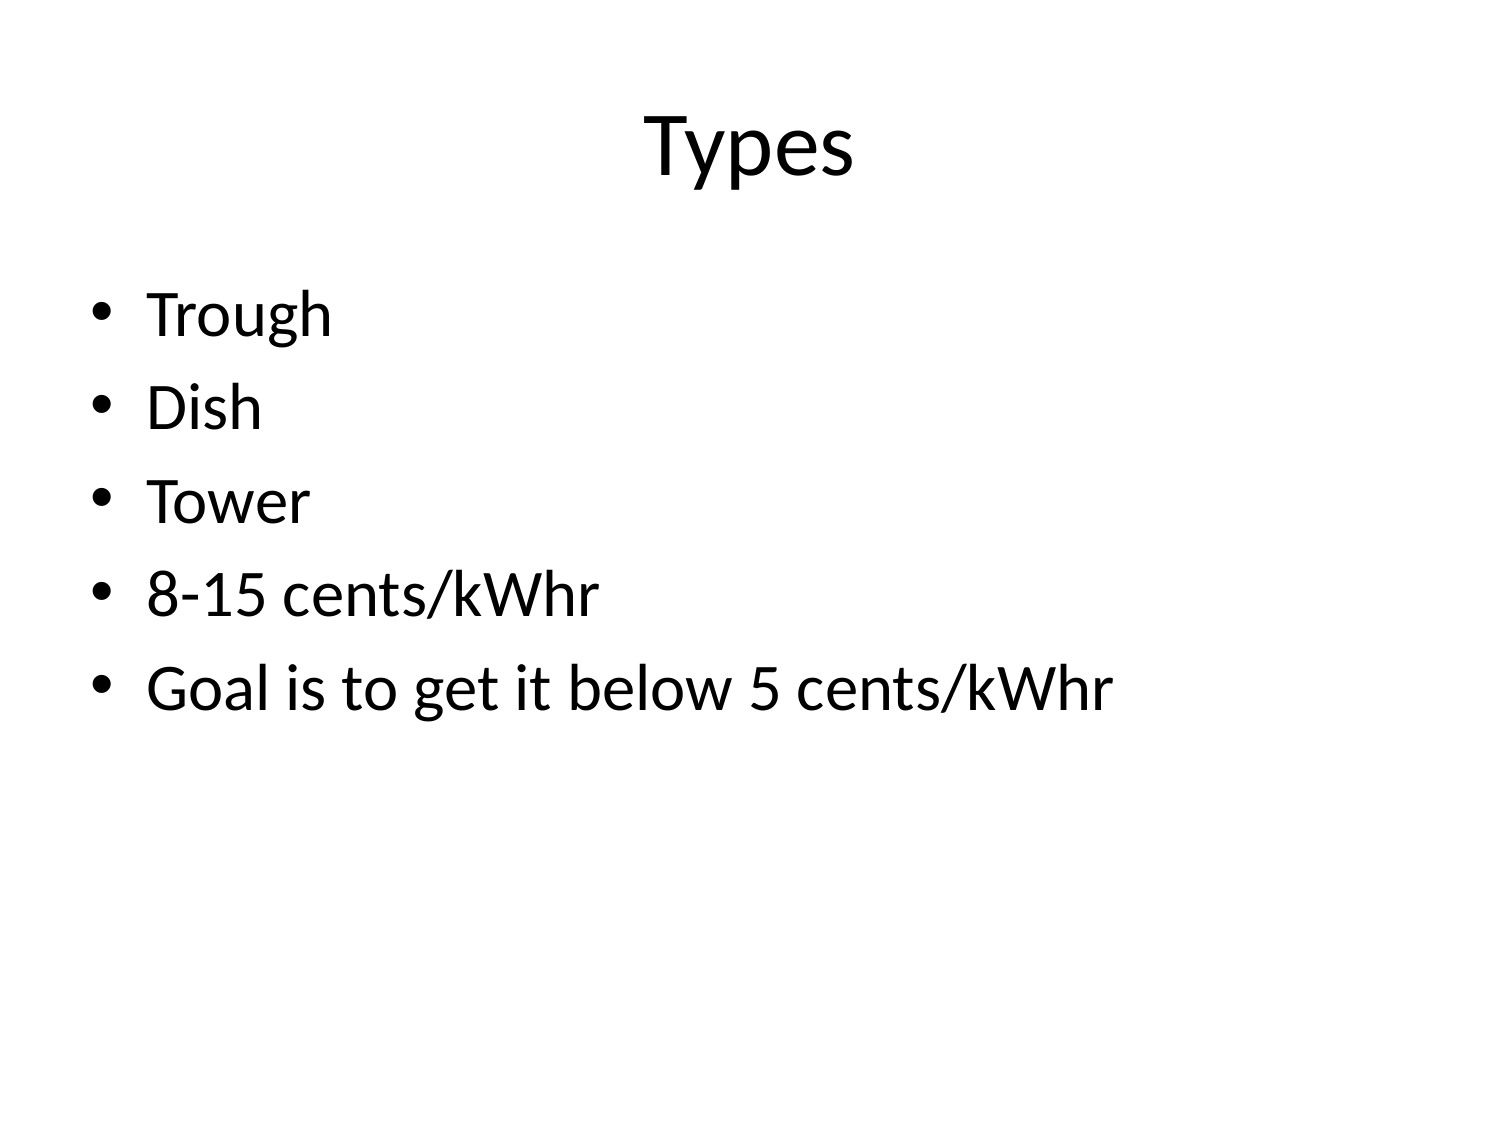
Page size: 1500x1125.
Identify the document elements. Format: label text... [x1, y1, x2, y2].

list Trough Dish Tower 8-15 cents/kWhr Goal is to get it below 5 cents/kWhr [75, 262, 1425, 1005]
title Types [75, 45, 1425, 233]
